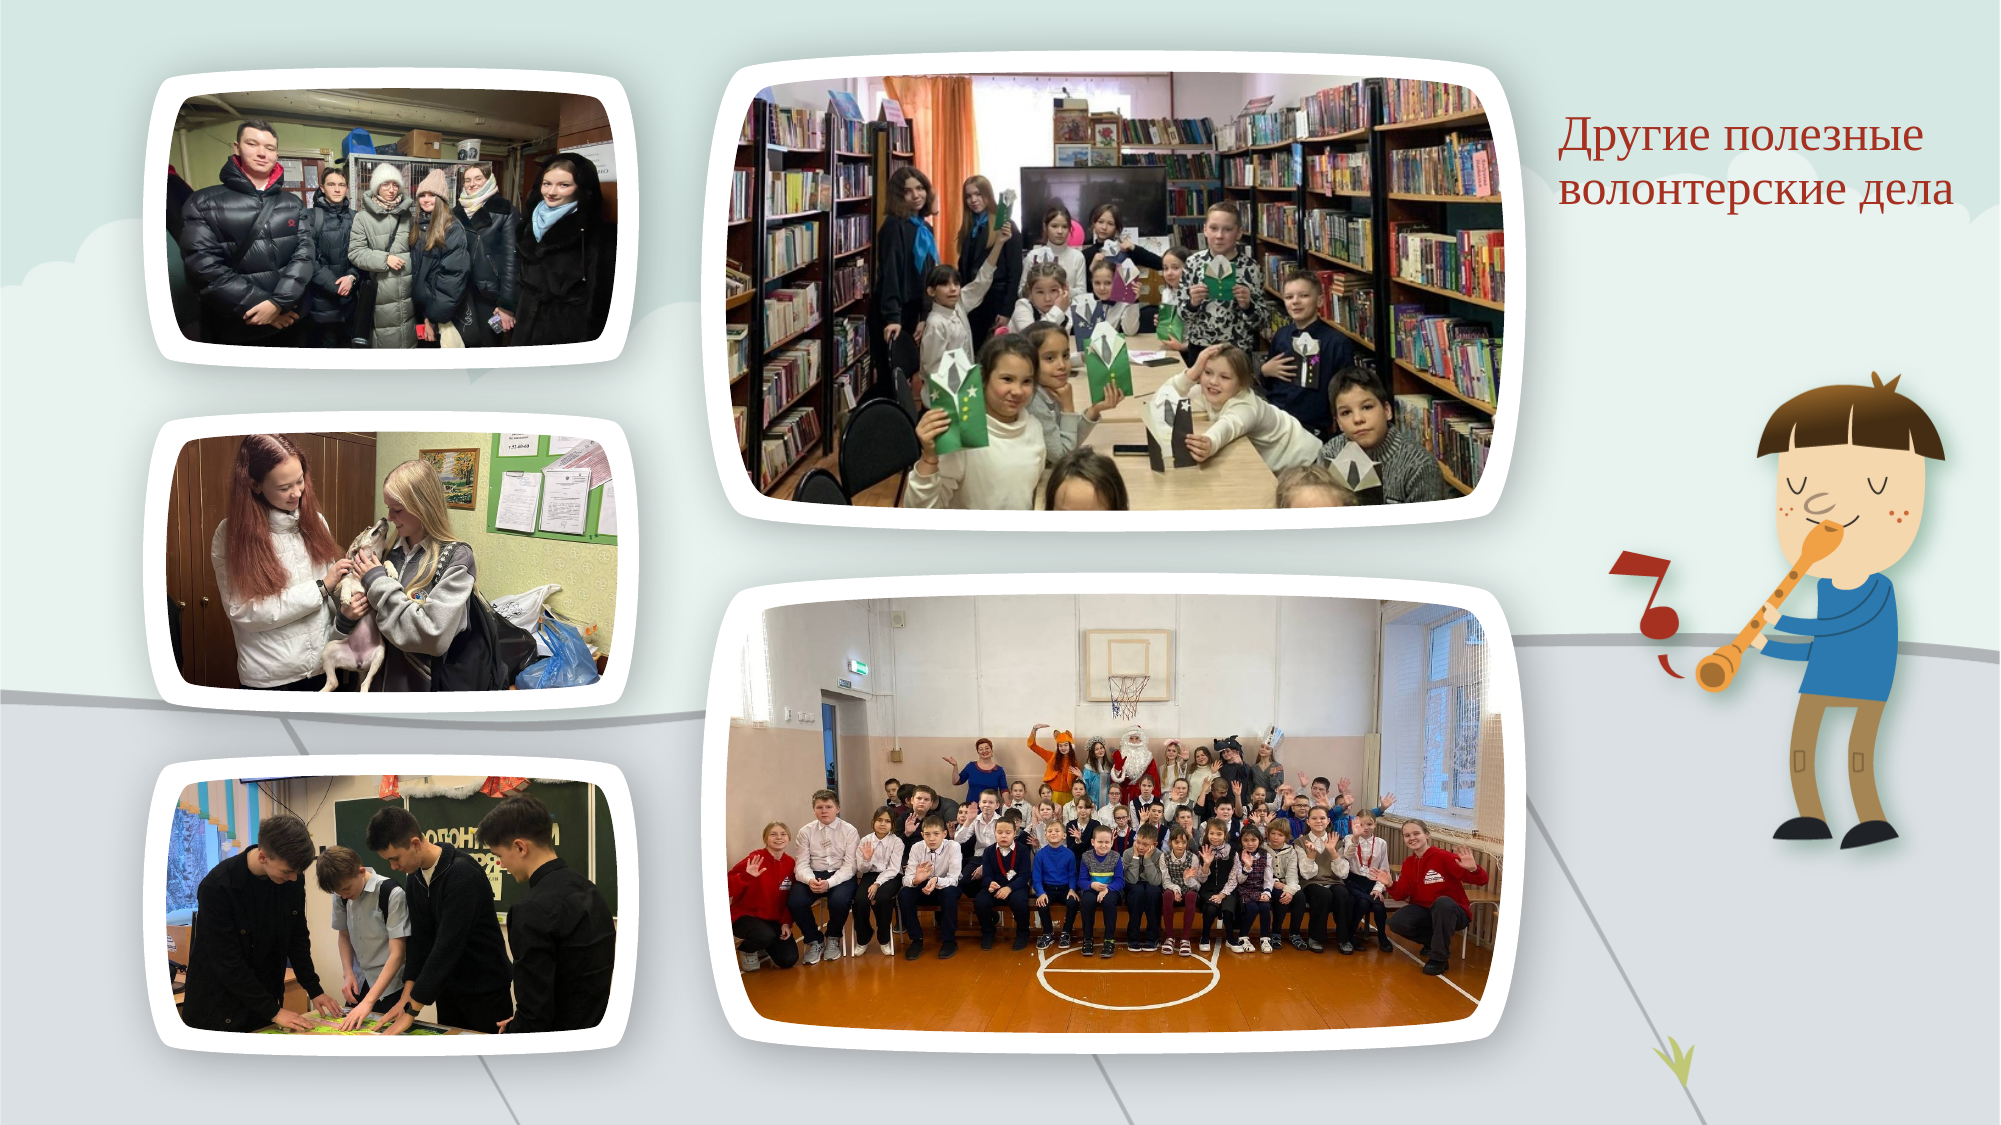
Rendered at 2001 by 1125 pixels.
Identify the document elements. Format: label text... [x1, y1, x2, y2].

picture [0, 0, 2000, 1125]
title Другие полезные волонтерские дела [1543, 83, 1981, 223]
